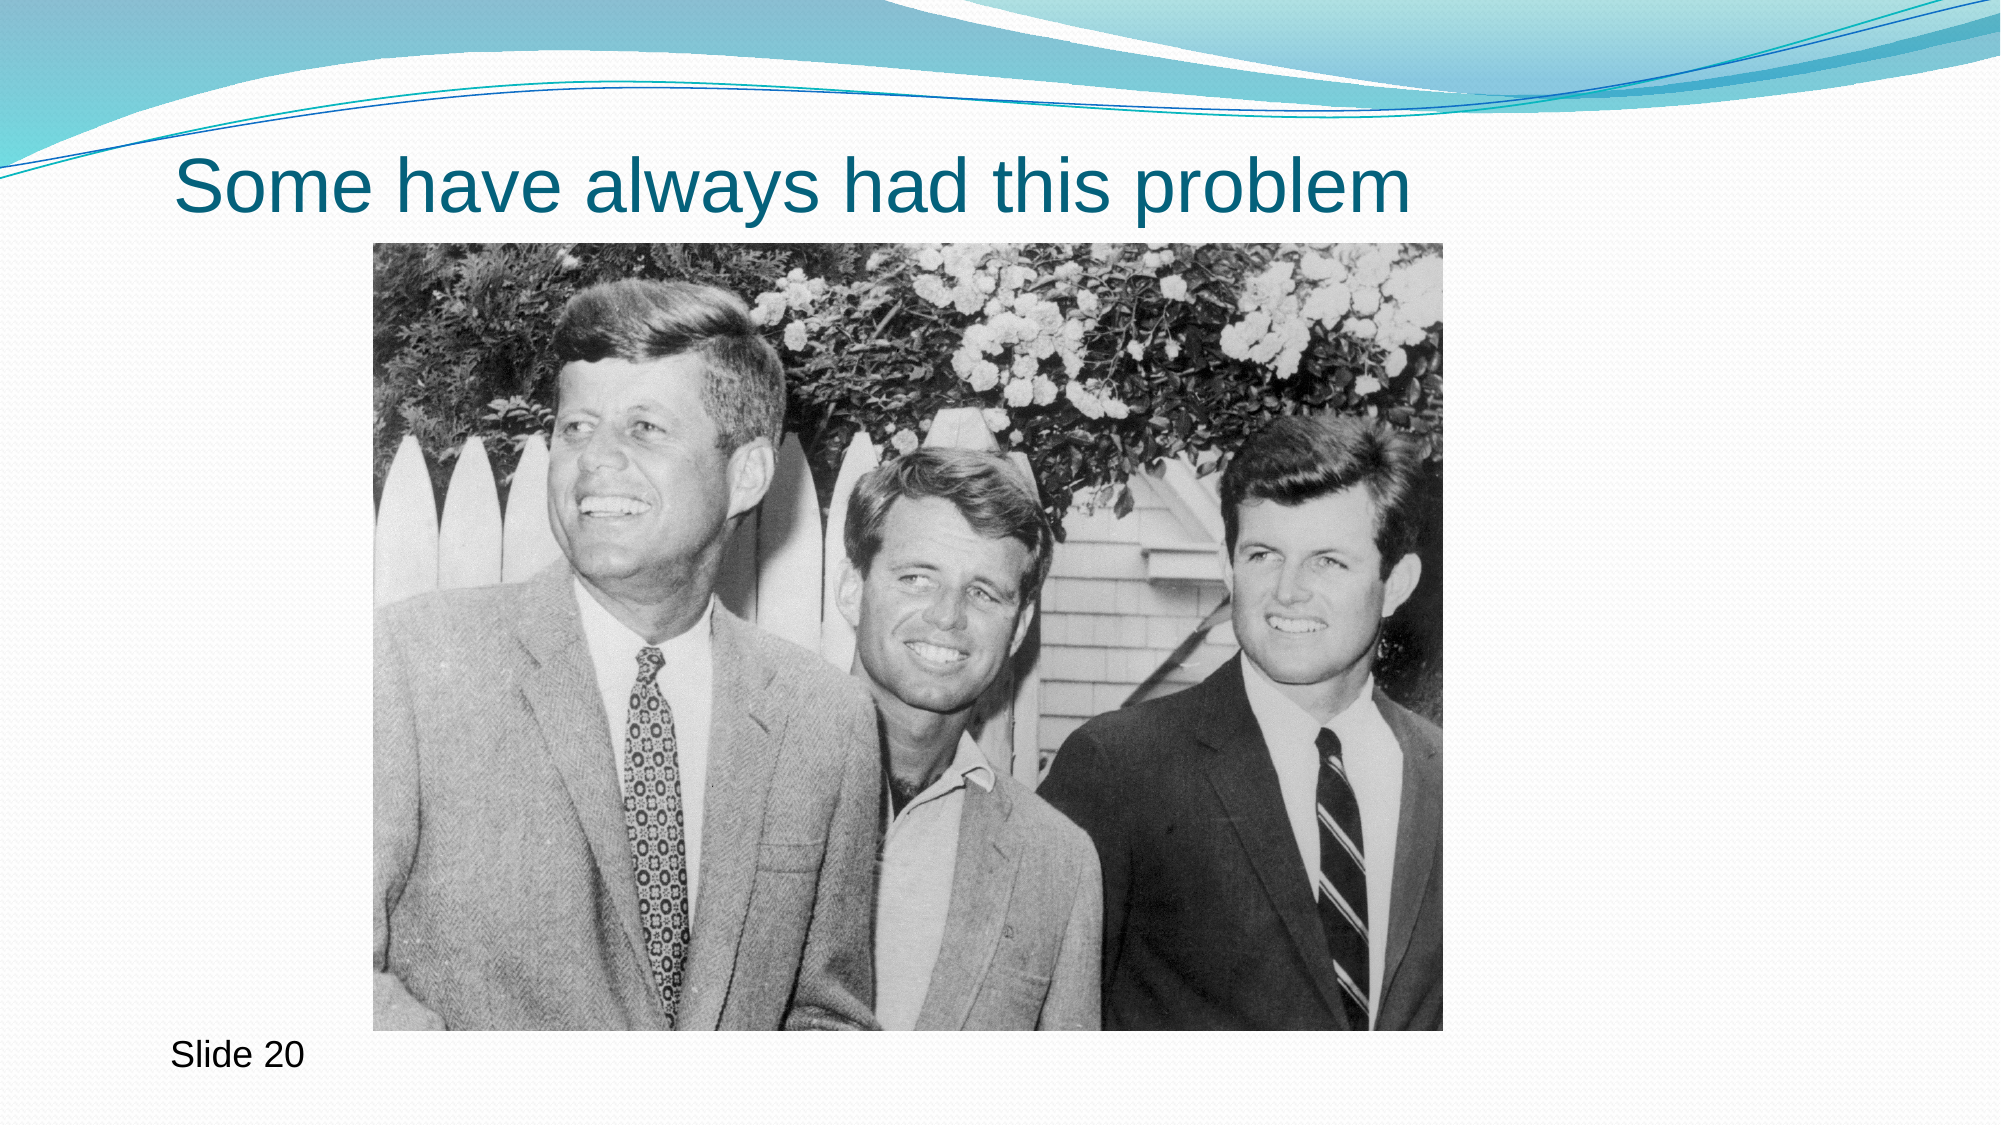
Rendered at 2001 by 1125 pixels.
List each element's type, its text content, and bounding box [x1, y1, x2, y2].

picture [373, 243, 1444, 1032]
title Some have always had this problem [173, 126, 1974, 228]
text_box Slide 20 [155, 1023, 333, 1125]
